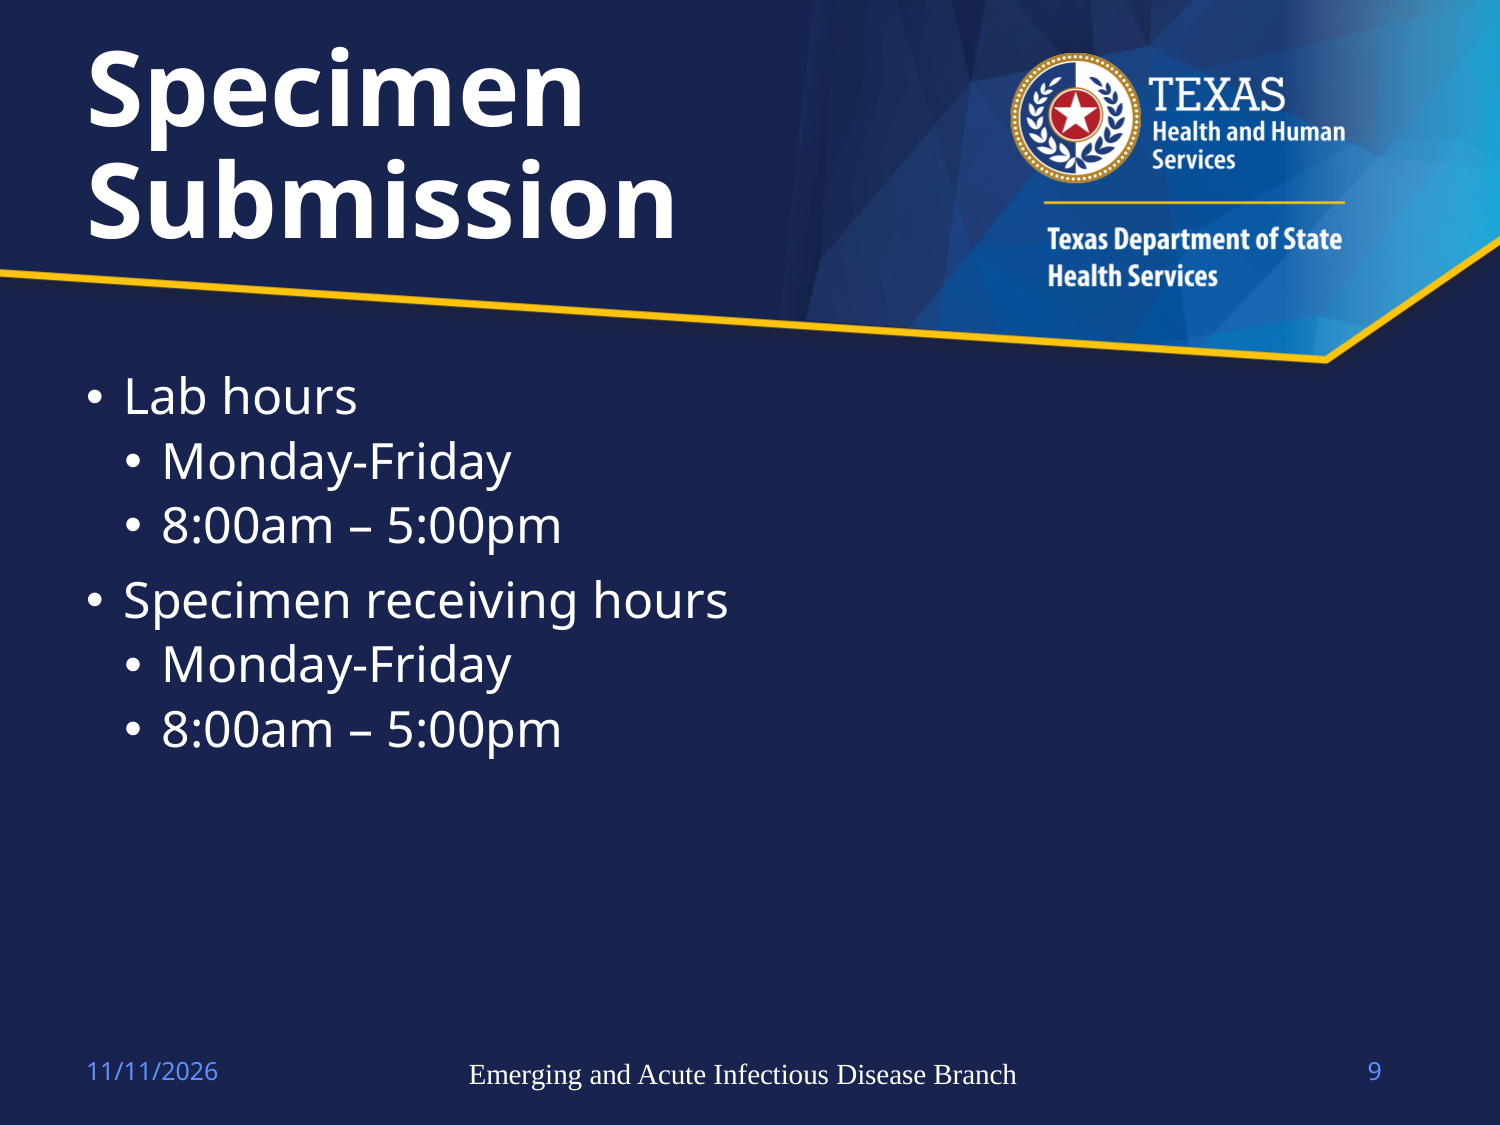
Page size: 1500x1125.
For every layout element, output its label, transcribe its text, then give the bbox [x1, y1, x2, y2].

title Specimen Submission [71, 26, 911, 270]
slide_number 9 [1160, 1042, 1397, 1103]
picture [0, 0, 1500, 1125]
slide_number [71, 1042, 318, 1103]
list Lab hours Monday-Friday 8:00am – 5:00pm Specimen receiving hours Monday-Friday 8:00am – 5:00pm [71, 364, 1445, 1002]
footer Emerging and Acute Infectious Disease Branch [354, 1042, 1131, 1103]
